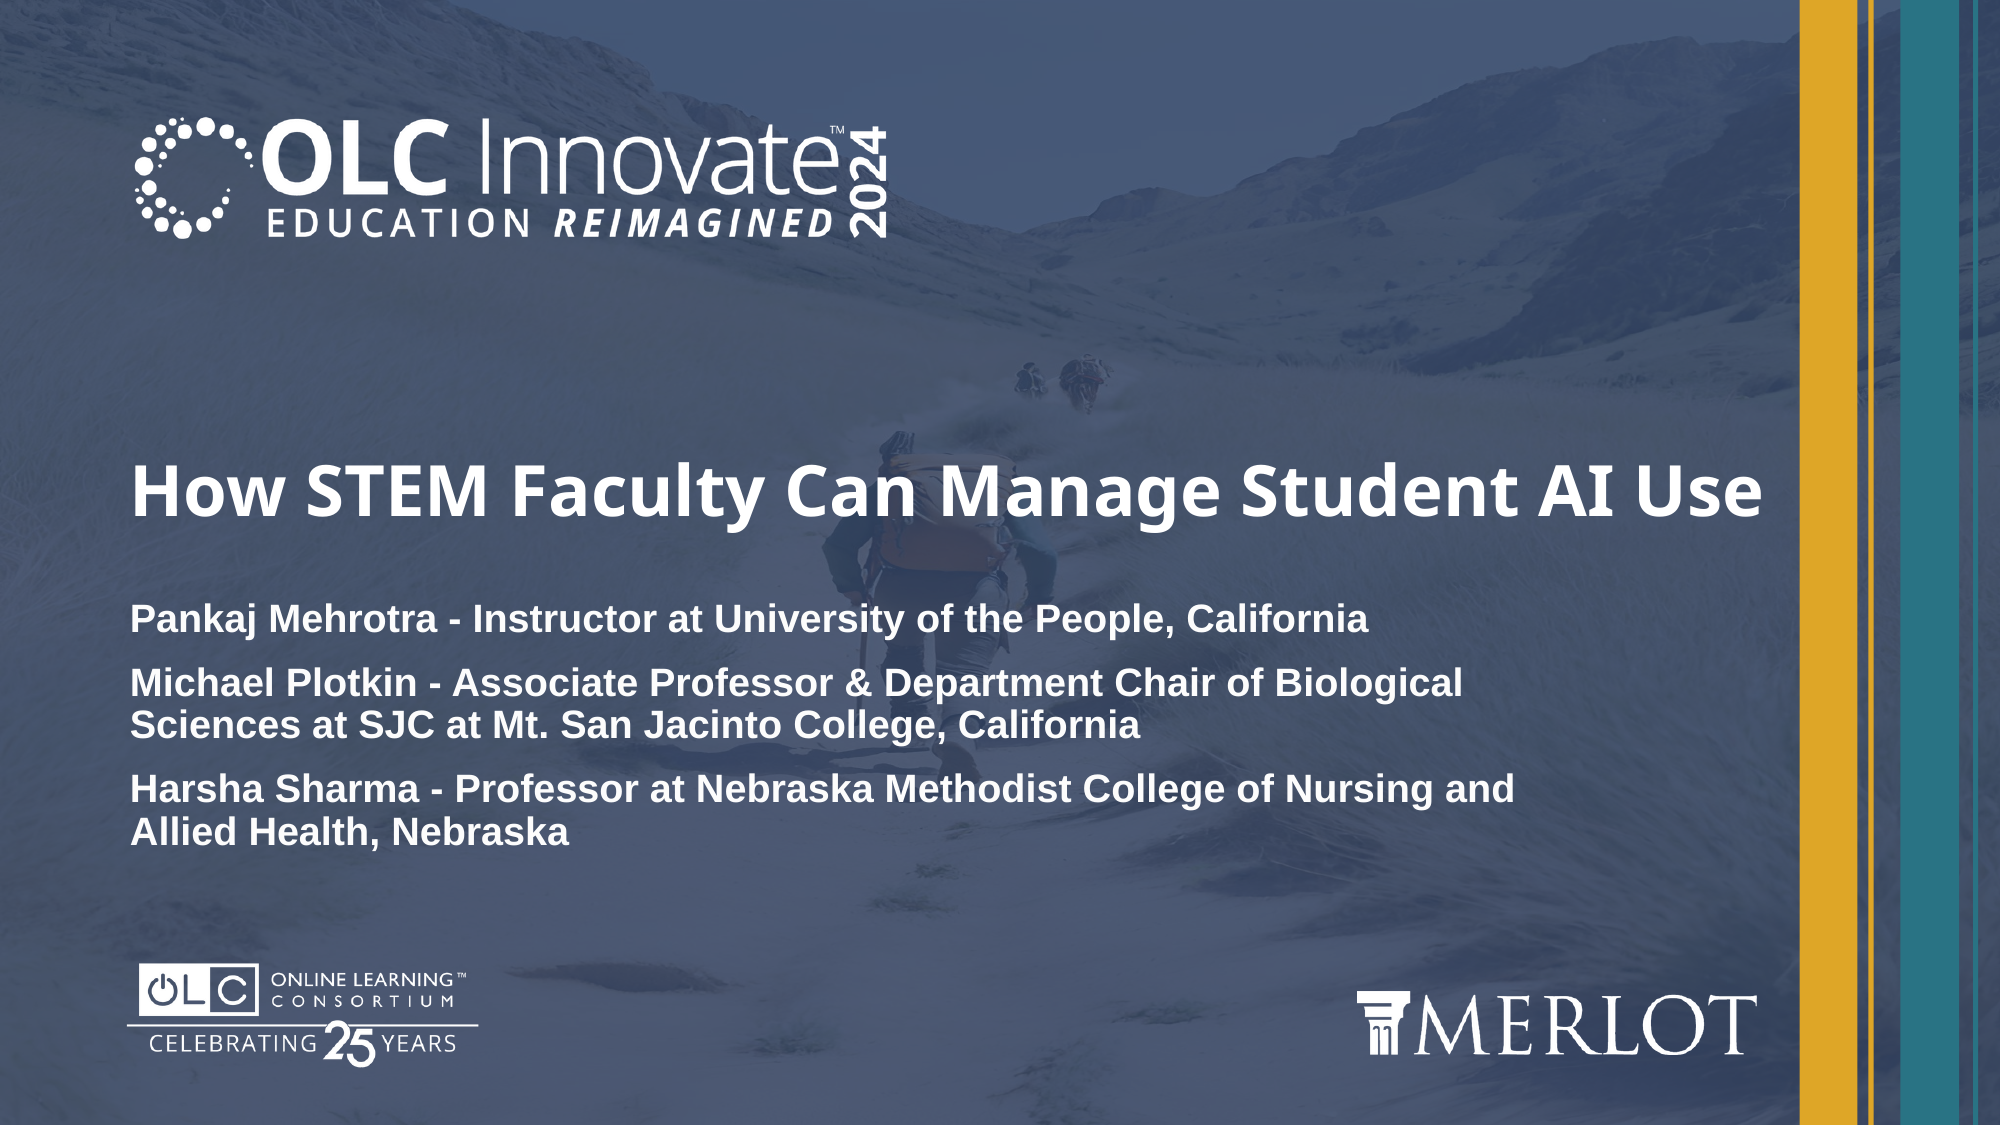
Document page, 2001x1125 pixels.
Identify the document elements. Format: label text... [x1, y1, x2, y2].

text_box [1900, 0, 1960, 1125]
text_box [1973, 0, 1979, 1125]
text_box [1357, 991, 1757, 1056]
text_box How STEM Faculty Can Manage Student AI Use [129, 412, 1800, 531]
text_box [112, 112, 925, 245]
text_box [1799, 0, 1858, 1125]
text_box [1979, 0, 2000, 1125]
text_box [1874, 0, 1900, 1125]
text_box [1868, 0, 1874, 1125]
text_box Pankaj Mehrotra - Instructor at University of the People, California Michael Plotkin - Associate Professor & Department Chair of Biological Sciences at SJC at Mt. San Jacinto College, California Harsha Sharma - Professor at Nebraska Methodist College of Nursing and Allied Health, Nebraska [129, 598, 1563, 854]
text_box [1960, 0, 1973, 1125]
text_box [0, 0, 1799, 1125]
text_box [1858, 0, 1868, 1125]
text_box [112, 953, 496, 1072]
